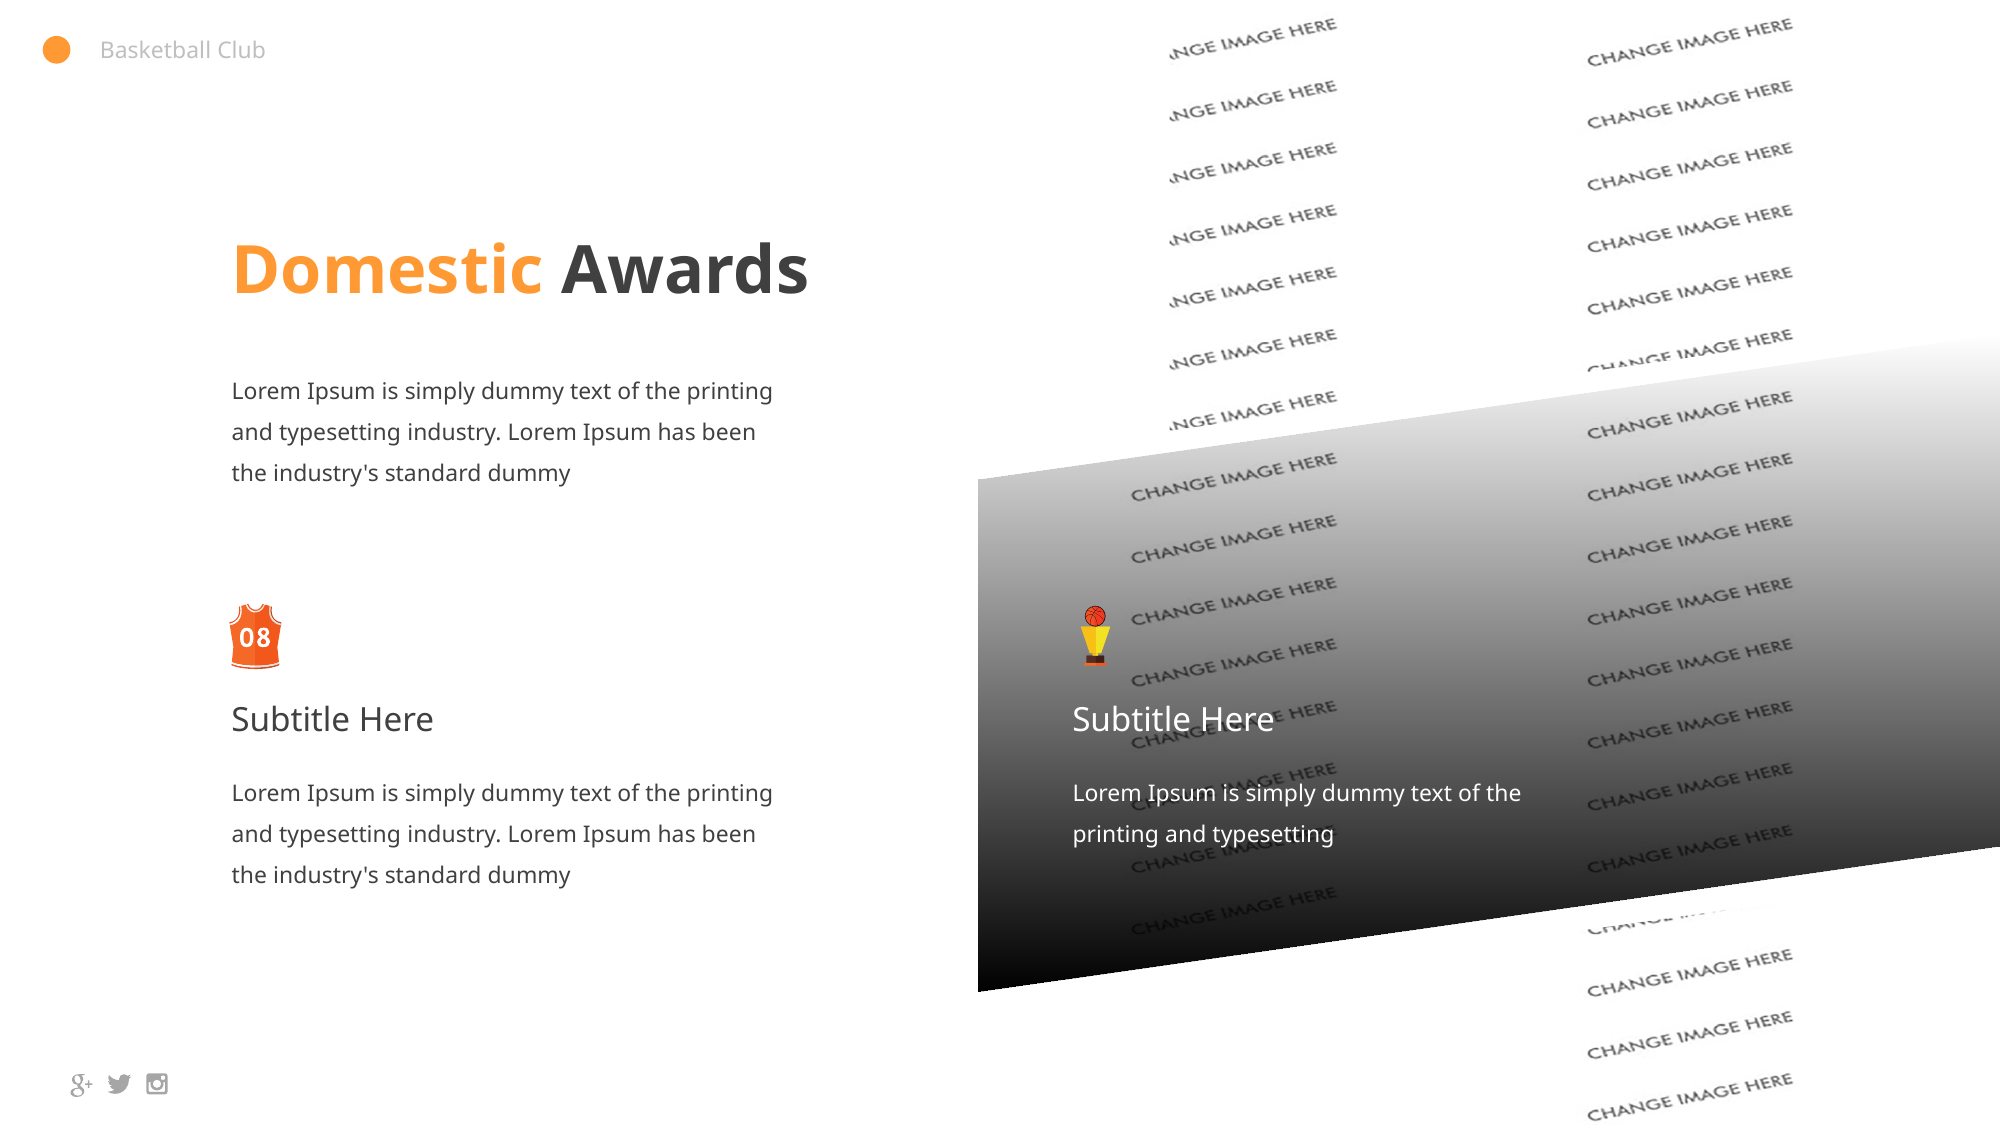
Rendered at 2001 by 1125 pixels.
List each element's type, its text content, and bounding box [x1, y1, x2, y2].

text_box Subtitle Here [216, 690, 535, 736]
picture [978, 0, 2000, 1125]
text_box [70, 1073, 168, 1097]
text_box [1080, 605, 1111, 666]
text_box Domestic Awards [216, 219, 905, 314]
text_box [229, 603, 282, 670]
text_box Basketball Club [84, 28, 282, 71]
text_box Lorem Ipsum is simply dummy text of the printing and typesetting industry. Lorem Ipsum has been the industry's standard dummy [216, 757, 795, 896]
text_box Lorem Ipsum is simply dummy text of the printing and typesetting industry. Lorem Ipsum has been the industry's standard dummy [216, 355, 795, 494]
text_box [41, 34, 72, 65]
